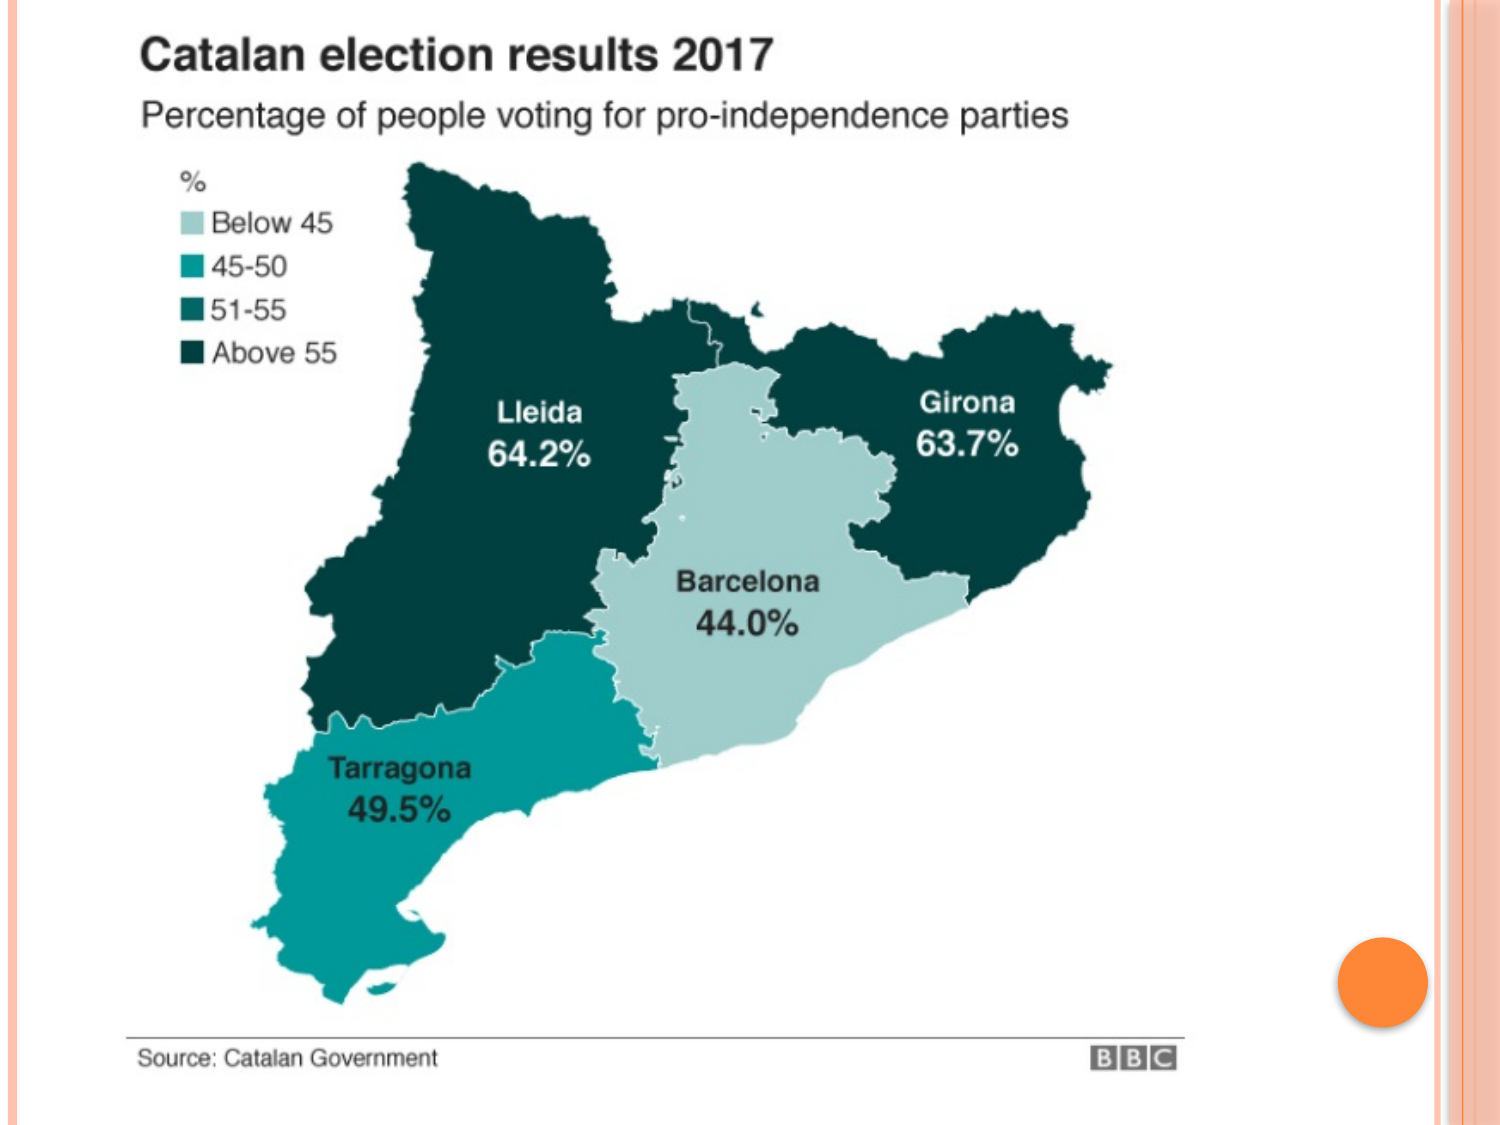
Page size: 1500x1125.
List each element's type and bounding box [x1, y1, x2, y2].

list [123, 30, 1212, 1077]
